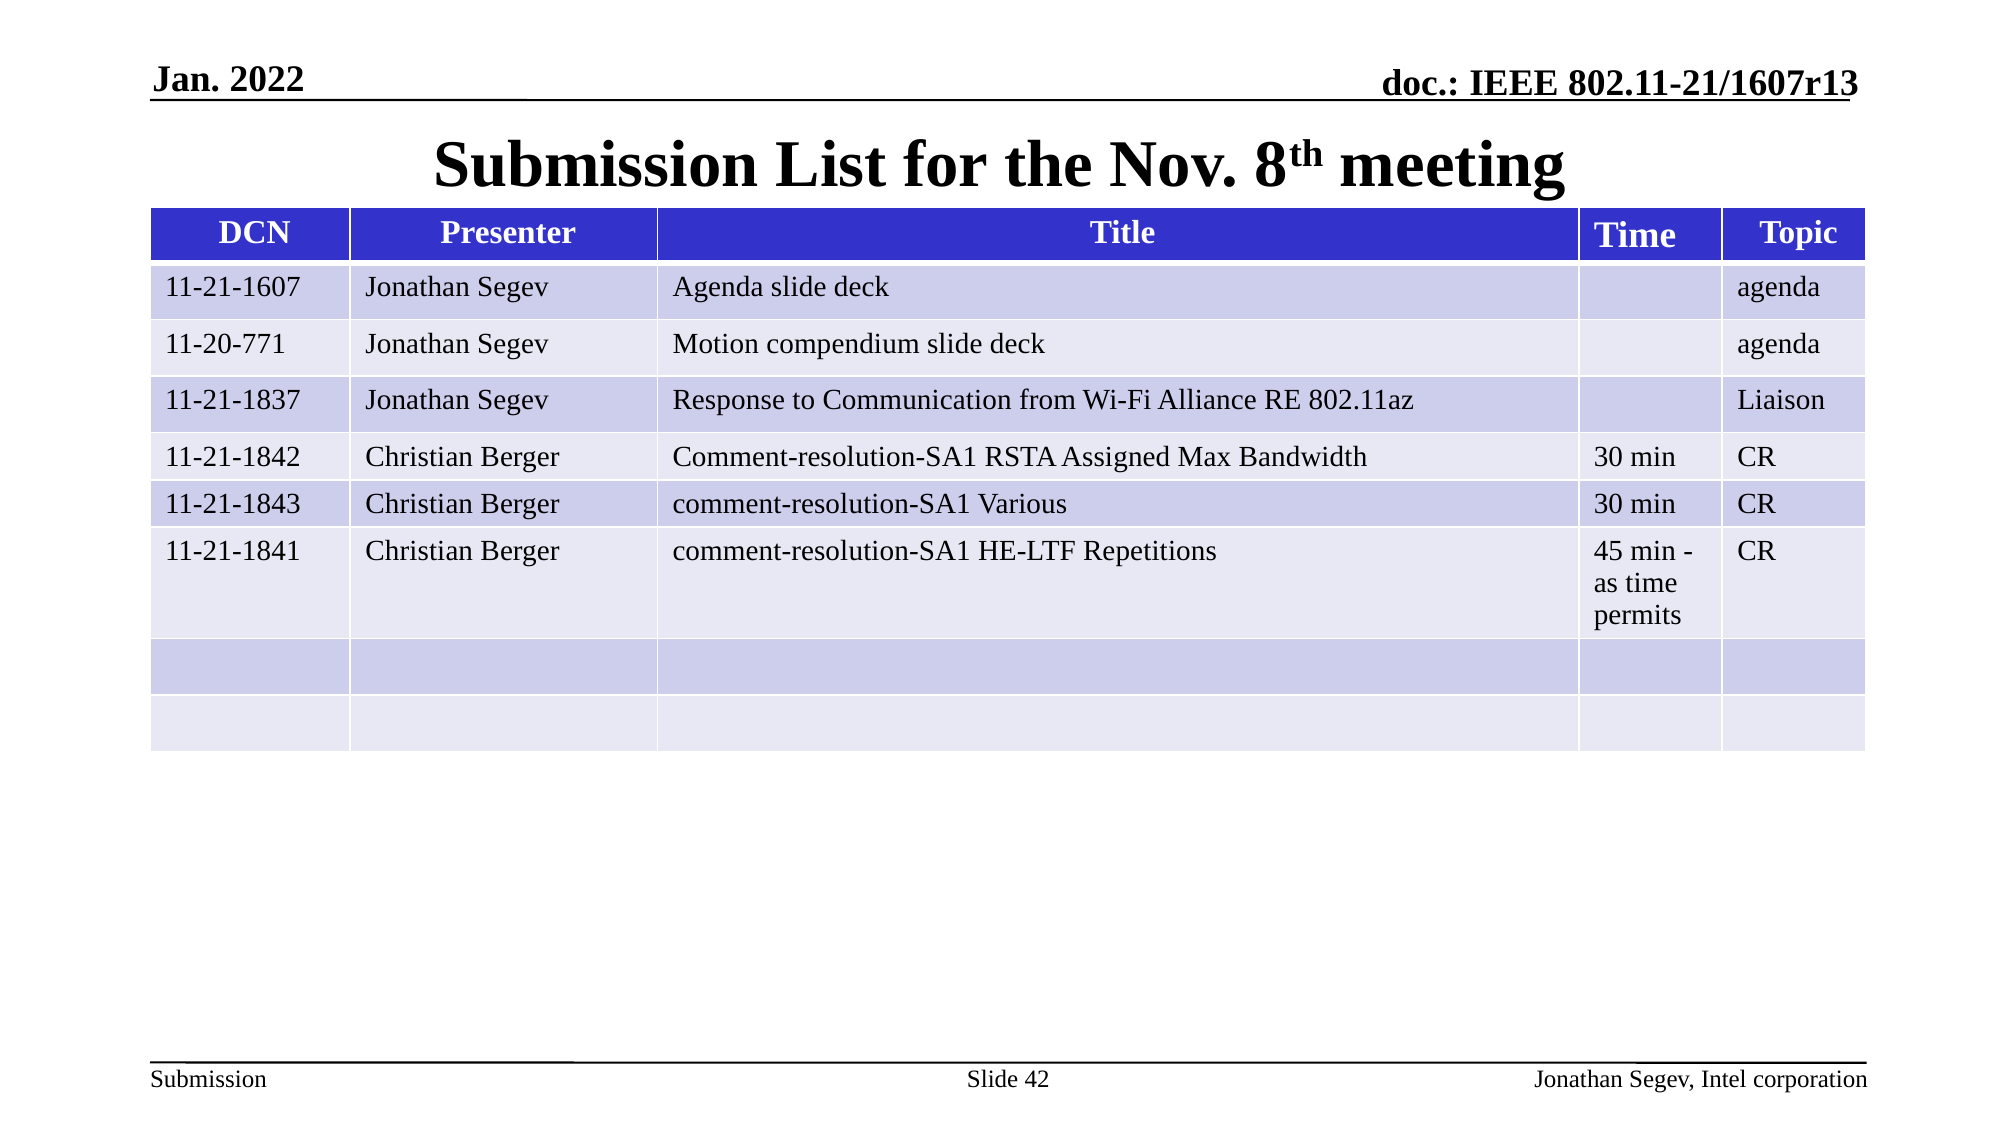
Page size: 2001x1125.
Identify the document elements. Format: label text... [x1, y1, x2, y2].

table_cell [658, 696, 1578, 751]
table_cell Comment-resolution-SA1 RSTA Assigned Max Bandwidth [658, 433, 1578, 479]
table_header Title [658, 208, 1578, 260]
table_cell 11-21-1842 [151, 433, 349, 479]
table_header DCN [151, 208, 349, 260]
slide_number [152, 54, 563, 100]
table_cell Agenda slide deck [658, 266, 1578, 319]
table_header Topic [1723, 208, 1865, 260]
table_cell [1723, 696, 1865, 751]
table_cell 11-21-1837 [151, 377, 349, 432]
table_cell [1580, 320, 1721, 375]
table_cell Motion compendium slide deck [658, 320, 1578, 375]
title Submission List for the Nov. 8th meeting [149, 112, 1850, 206]
table_cell [1580, 696, 1721, 751]
table_cell Christian Berger [351, 481, 657, 526]
table_cell [1580, 266, 1721, 319]
table_cell CR [1723, 481, 1865, 526]
table_cell [1723, 639, 1865, 694]
table_cell 30 min [1580, 433, 1721, 479]
table_cell agenda [1723, 320, 1865, 375]
table_cell 11-21-1607 [151, 266, 349, 319]
table_cell [151, 696, 349, 751]
table_cell Jonathan Segev [351, 377, 657, 432]
table_cell 11-21-1841 [151, 528, 349, 638]
table_cell Liaison [1723, 377, 1865, 432]
table_cell CR [1723, 528, 1865, 638]
table_cell 30 min [1580, 481, 1721, 526]
table_cell comment-resolution-SA1 HE-LTF Repetitions [658, 528, 1578, 638]
table_cell Jonathan Segev [351, 266, 657, 319]
table_cell Jonathan Segev [351, 320, 657, 375]
table_cell [351, 639, 657, 694]
table_header Time [1580, 208, 1721, 260]
table_cell 11-21-1843 [151, 481, 349, 526]
table_cell comment-resolution-SA1 Various [658, 481, 1578, 526]
table_cell agenda [1723, 266, 1865, 319]
slide_number Slide 42 [950, 1061, 1067, 1123]
table_header Presenter [351, 208, 657, 260]
table_cell 11-20-771 [151, 320, 349, 375]
table_cell 45 min - as time permits [1580, 528, 1721, 638]
table_cell Christian Berger [351, 433, 657, 479]
table_cell CR [1723, 433, 1865, 479]
table_cell Christian Berger [351, 528, 657, 638]
table_cell Response to Communication from Wi-Fi Alliance RE 802.11az [658, 377, 1578, 432]
table_cell [1580, 639, 1721, 694]
footer Jonathan Segev, Intel corporation [1171, 1061, 1869, 1093]
table_cell [351, 696, 657, 751]
table_cell [151, 639, 349, 694]
table_cell [658, 639, 1578, 694]
table_cell [1580, 377, 1721, 432]
